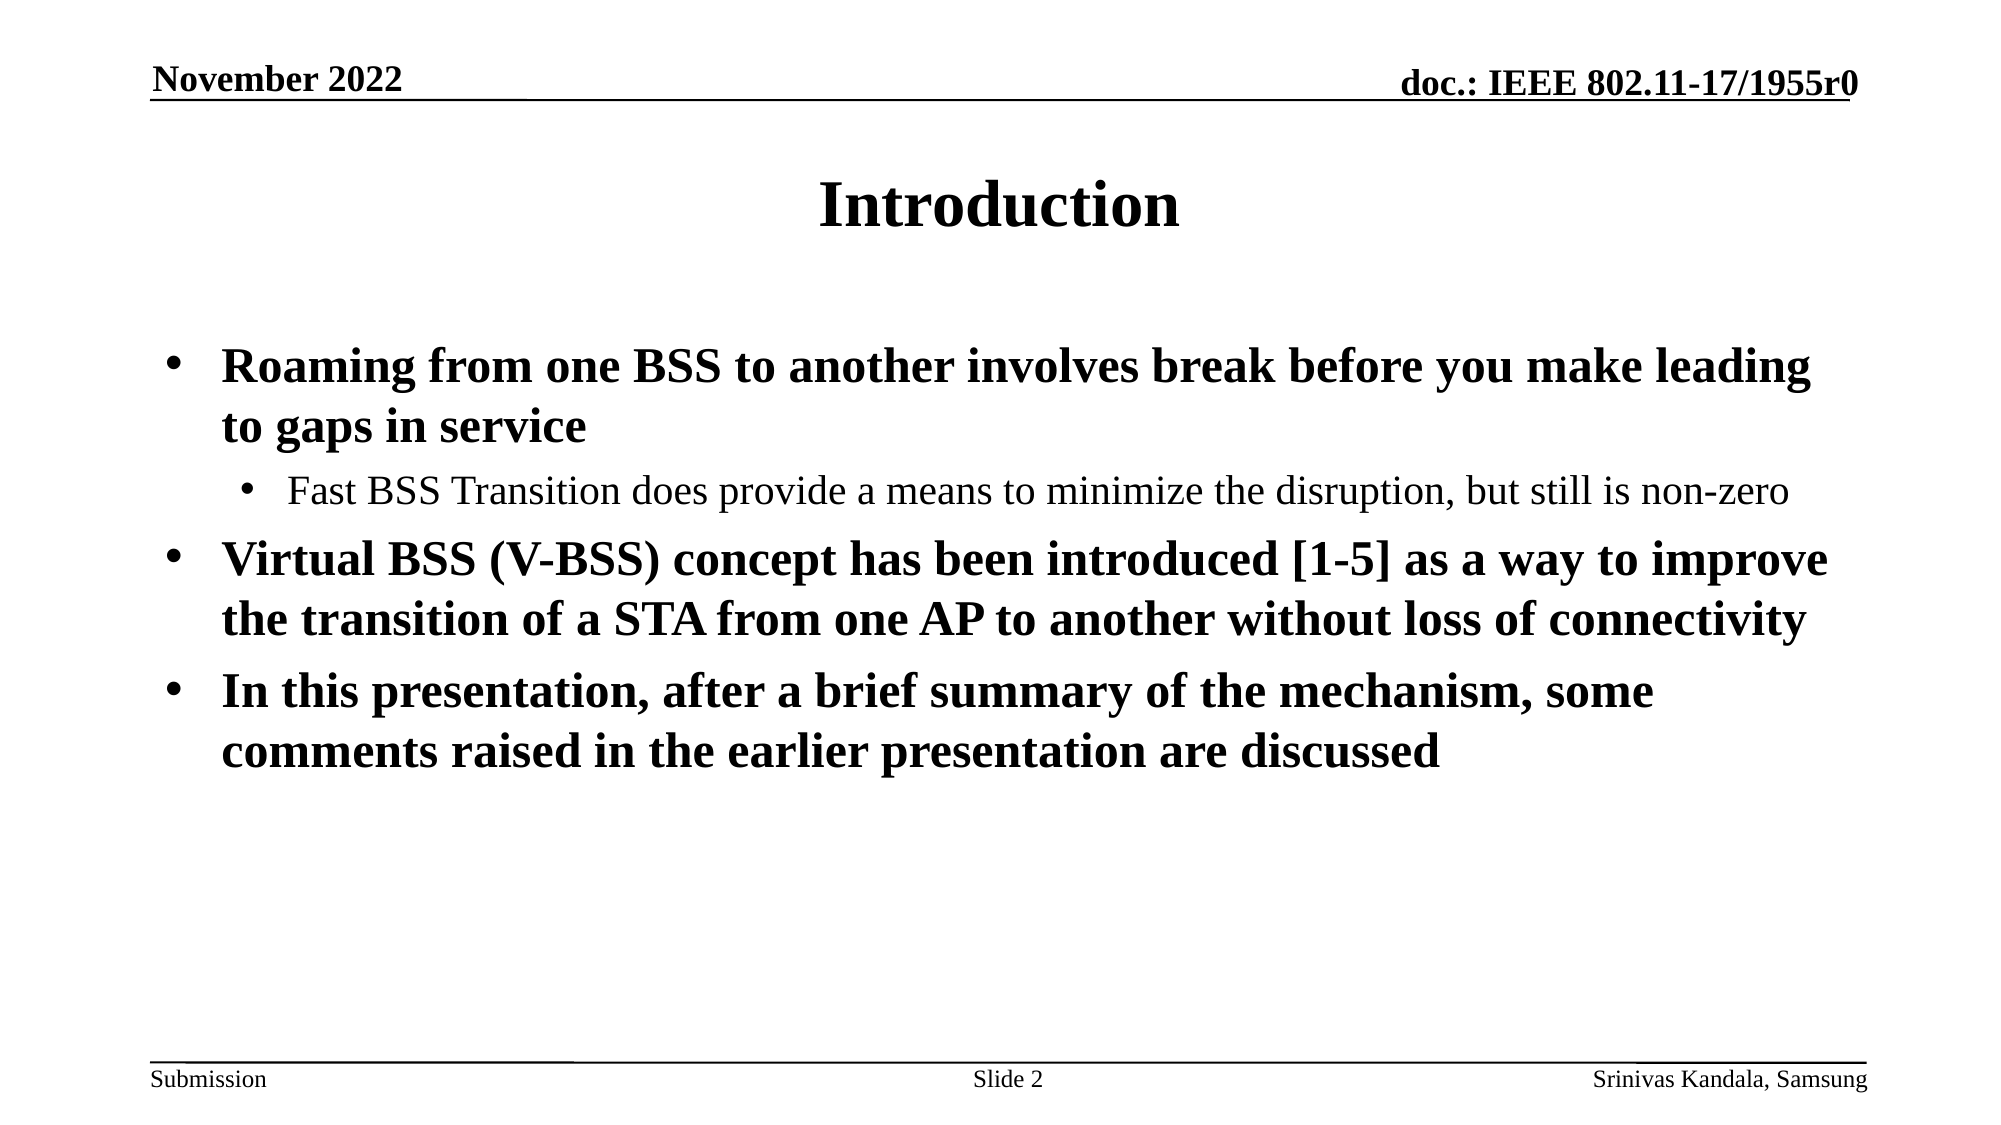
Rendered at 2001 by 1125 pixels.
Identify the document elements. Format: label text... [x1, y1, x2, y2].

slide_number Slide 2 [950, 1061, 1067, 1123]
list Roaming from one BSS to another involves break before you make leading to gaps in service Fast BSS Transition does provide a means to minimize the disruption, but still is non-zero Virtual BSS (V-BSS) concept has been introduced [1-5] as a way to improve the transition of a STA from one AP to another without loss of connectivity In this presentation, after a brief summary of the mechanism, some comments raised in the earlier presentation are discussed [149, 324, 1850, 1000]
footer Srinivas Kandala, Samsung [1171, 1061, 1869, 1093]
title Introduction [149, 112, 1850, 288]
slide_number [152, 54, 563, 100]
